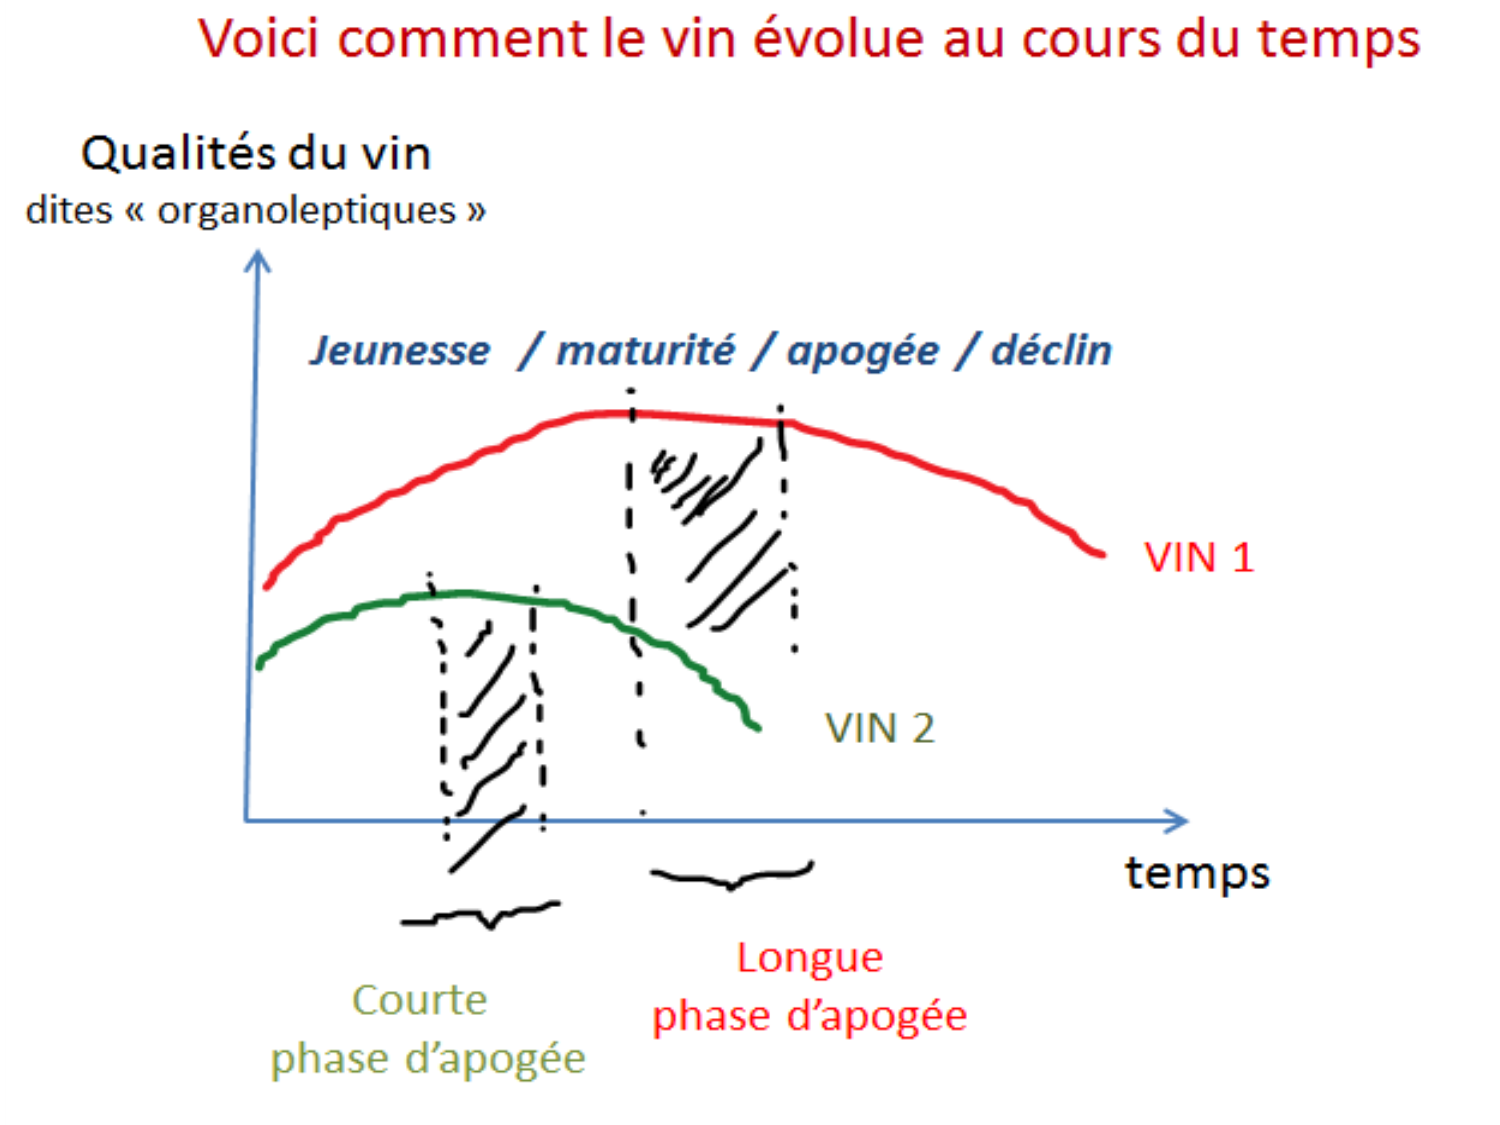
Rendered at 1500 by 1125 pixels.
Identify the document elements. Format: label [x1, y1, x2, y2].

list [4, 0, 1500, 1125]
